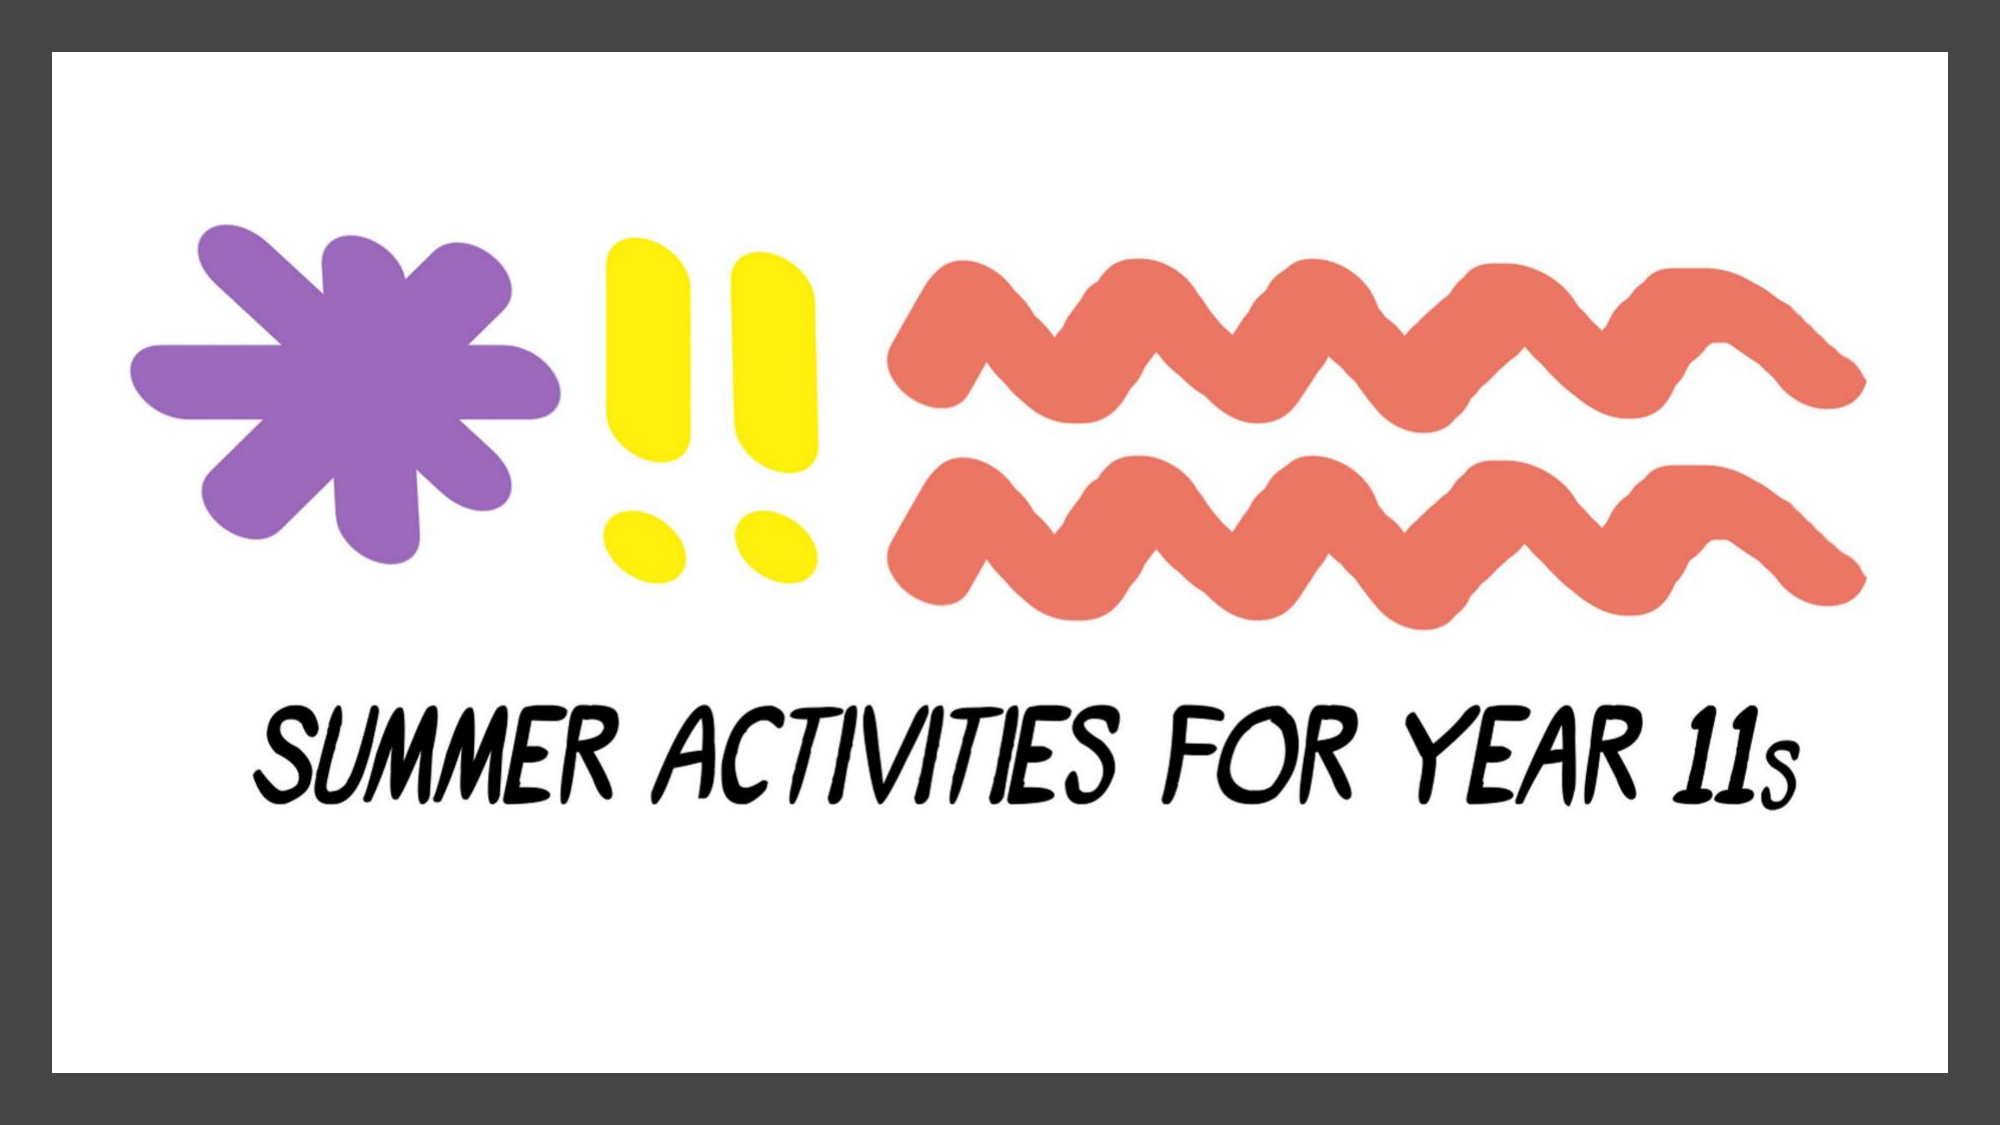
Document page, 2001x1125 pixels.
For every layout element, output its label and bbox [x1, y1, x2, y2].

picture [52, 52, 1948, 1073]
